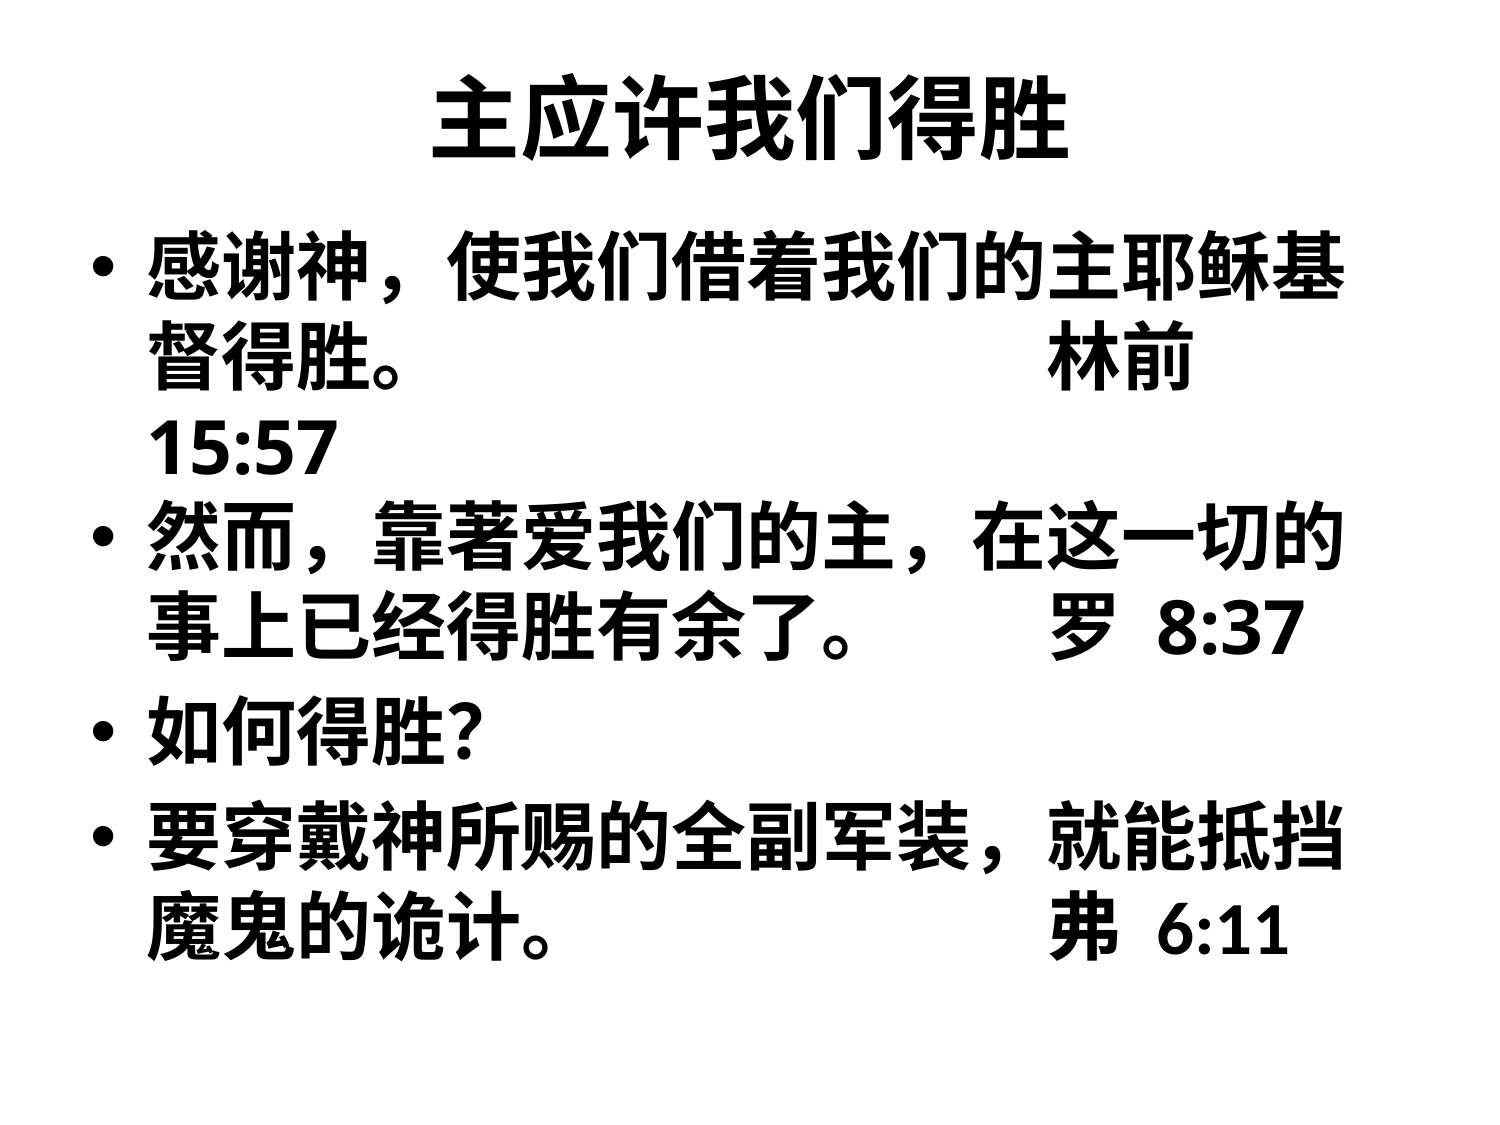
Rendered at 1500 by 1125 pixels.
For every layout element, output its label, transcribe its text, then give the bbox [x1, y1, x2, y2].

list 感谢神，使我们借着我们的主耶稣基督得胜。 林前 15:57 然而，靠著爱我们的主，在这一切的事上已经得胜有余了。 罗 8:37 如何得胜？ 要穿戴神所赐的全副军装，就能抵挡魔鬼的诡计。 弗 6:11 [75, 212, 1425, 1005]
title 主应许我们得胜 [75, 45, 1425, 188]
